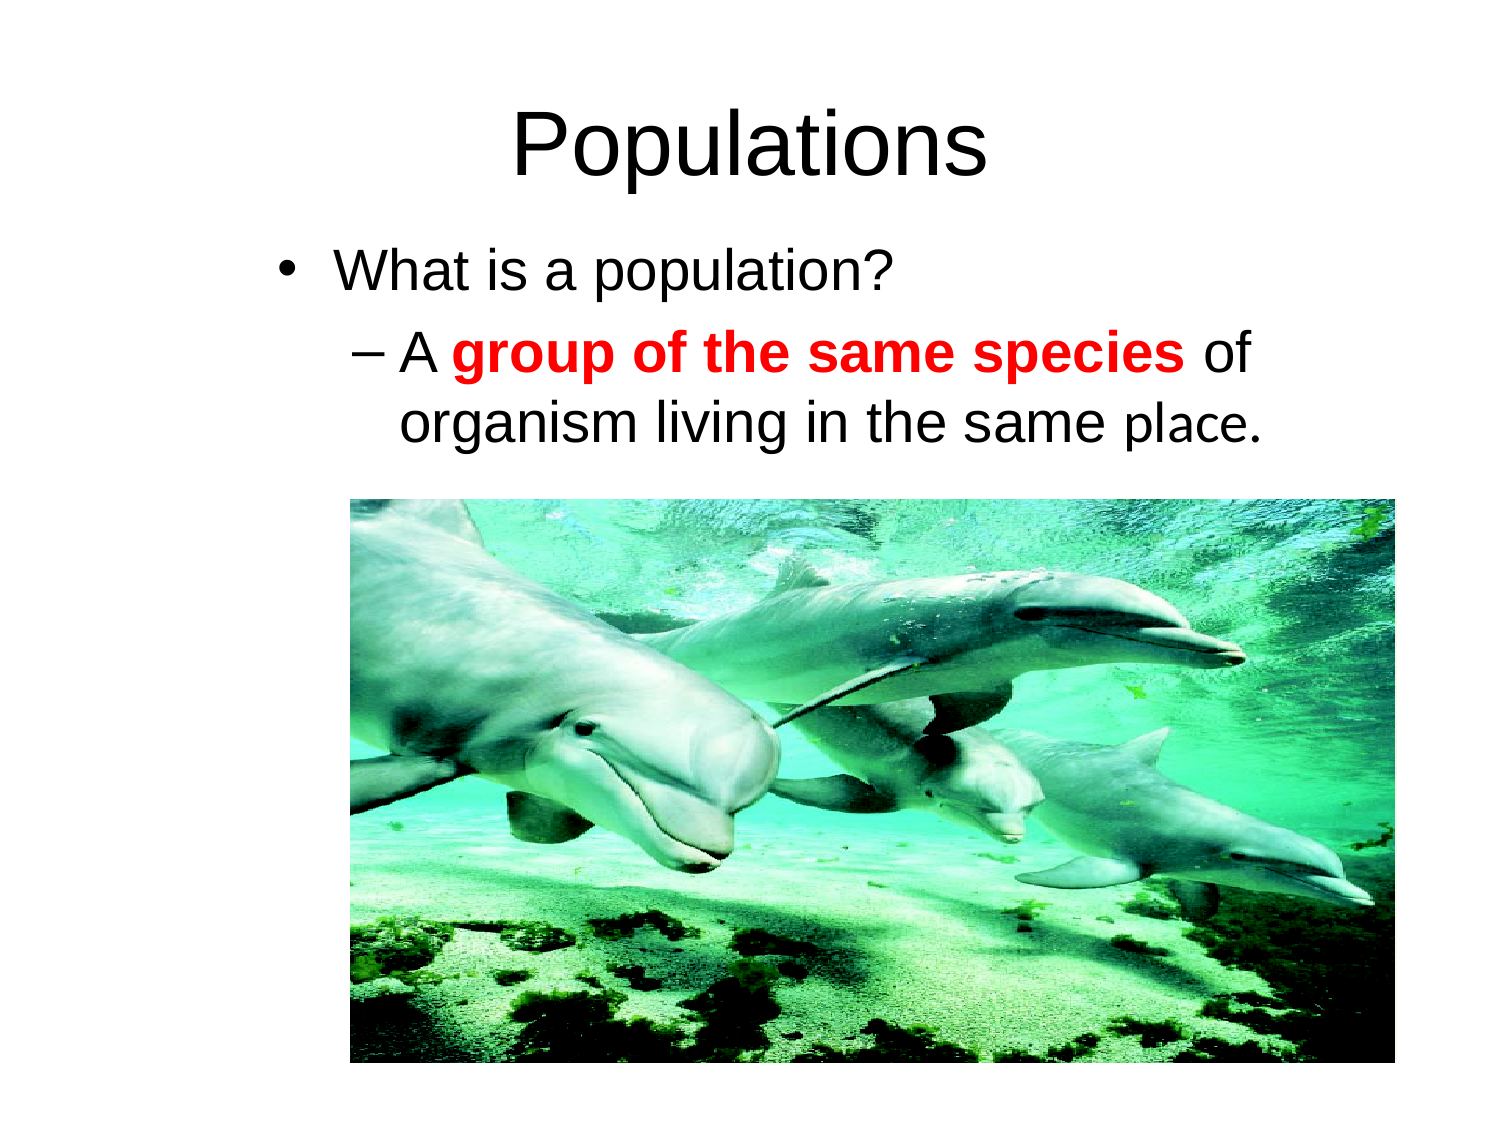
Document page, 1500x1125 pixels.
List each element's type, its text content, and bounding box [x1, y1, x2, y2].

title Populations [75, 45, 1425, 233]
list What is a population? A group of the same species of organism living in the same place. [262, 224, 1438, 968]
picture [349, 499, 1398, 1063]
